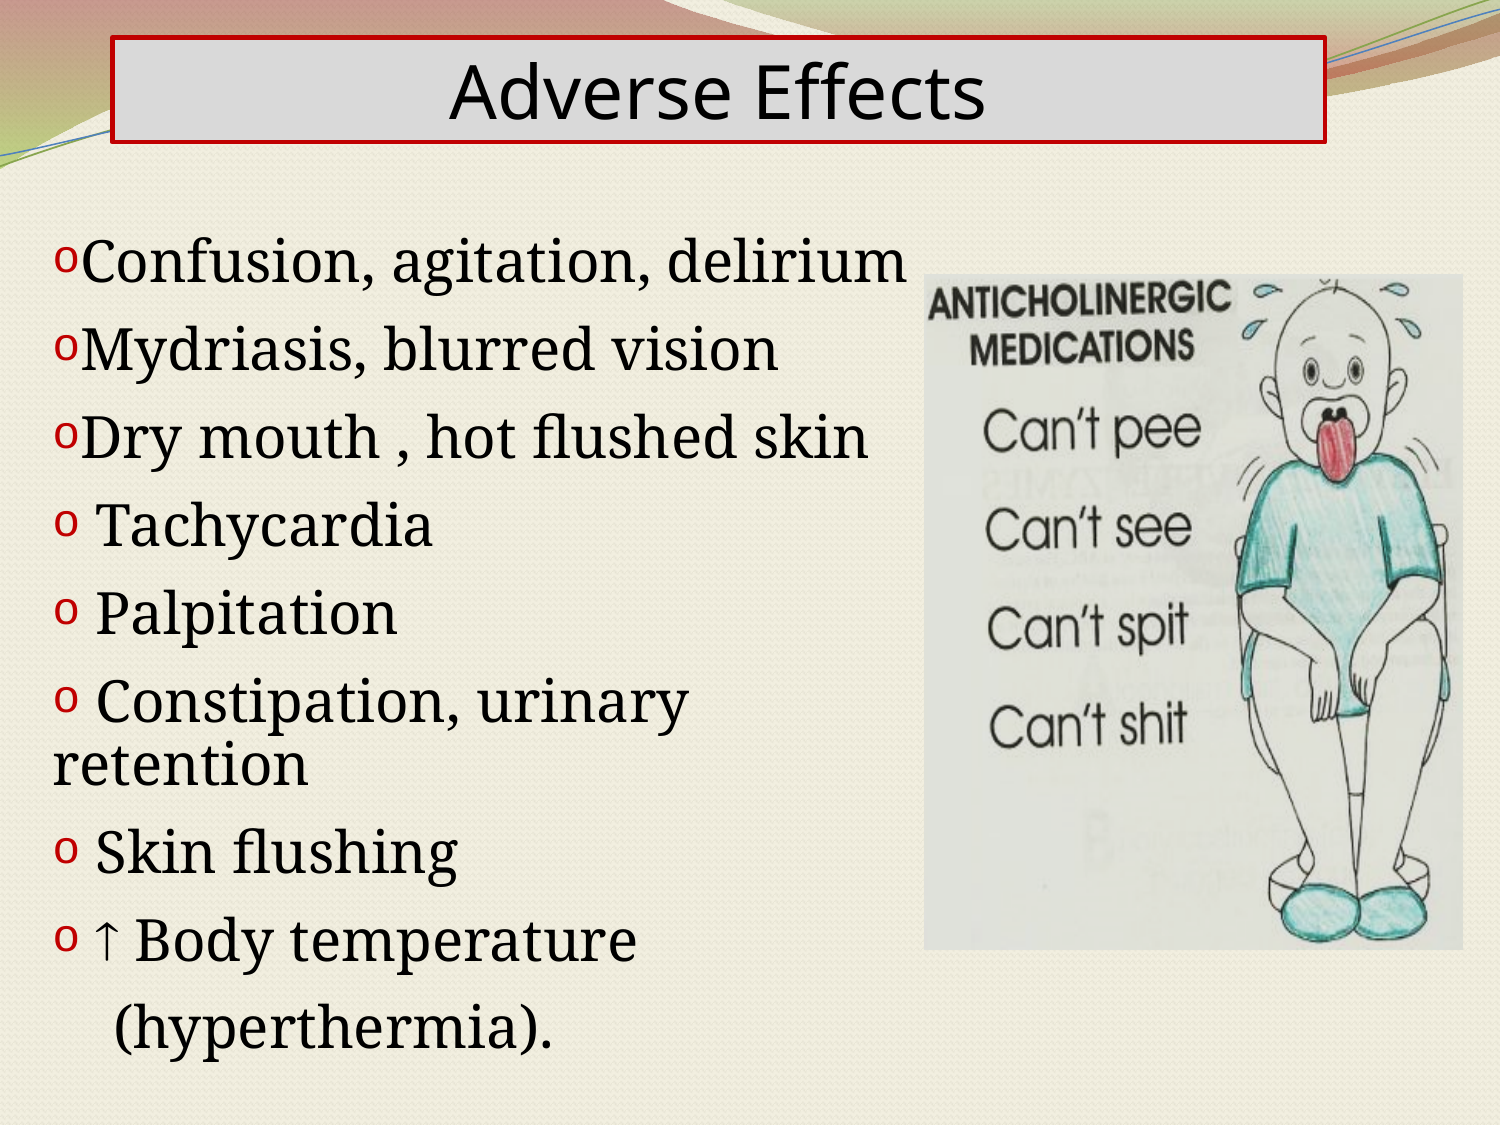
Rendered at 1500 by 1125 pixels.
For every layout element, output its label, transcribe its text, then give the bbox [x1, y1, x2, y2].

text_box Confusion, agitation, delirium Mydriasis, blurred vision Dry mouth , hot flushed skin Tachycardia Palpitation Constipation, urinary retention Skin flushing  Body temperature (hyperthermia). [37, 224, 938, 1125]
picture [924, 274, 1463, 951]
text_box Adverse Effects [112, 37, 1325, 143]
